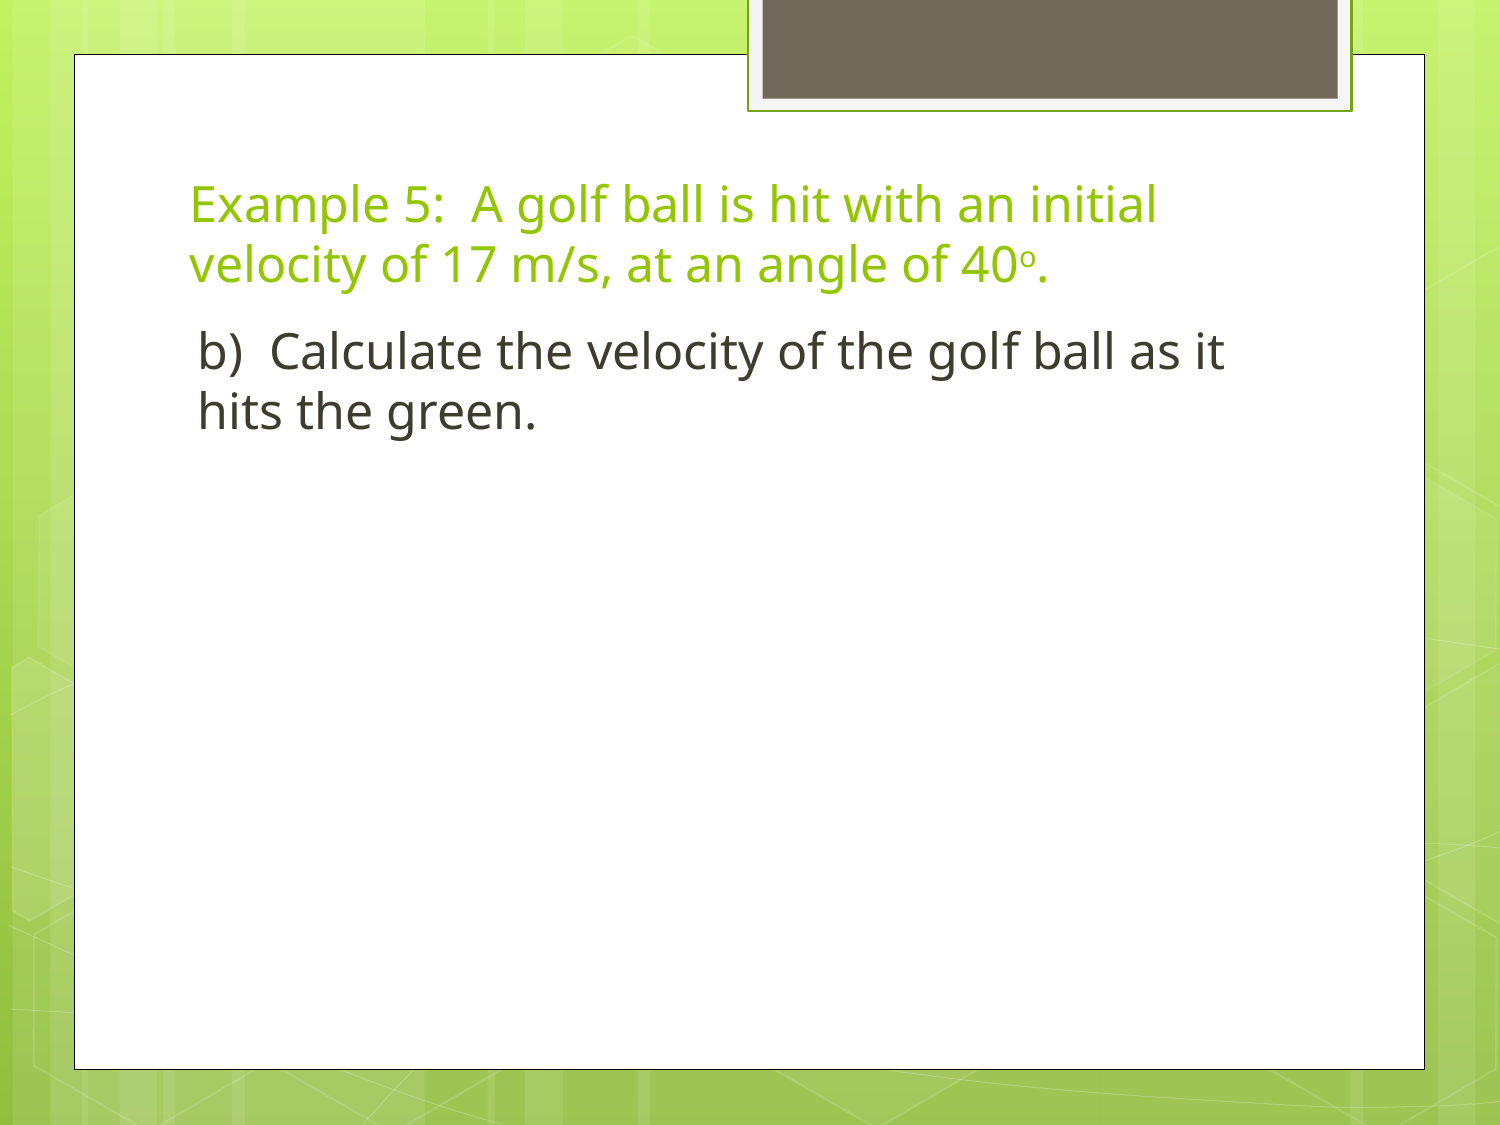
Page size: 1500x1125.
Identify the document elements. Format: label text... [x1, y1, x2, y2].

list b) Calculate the velocity of the golf ball as it hits the green. [171, 312, 1283, 957]
title Example 5: A golf ball is hit with an initial velocity of 17 m/s, at an angle of 40o. [174, 112, 1328, 300]
